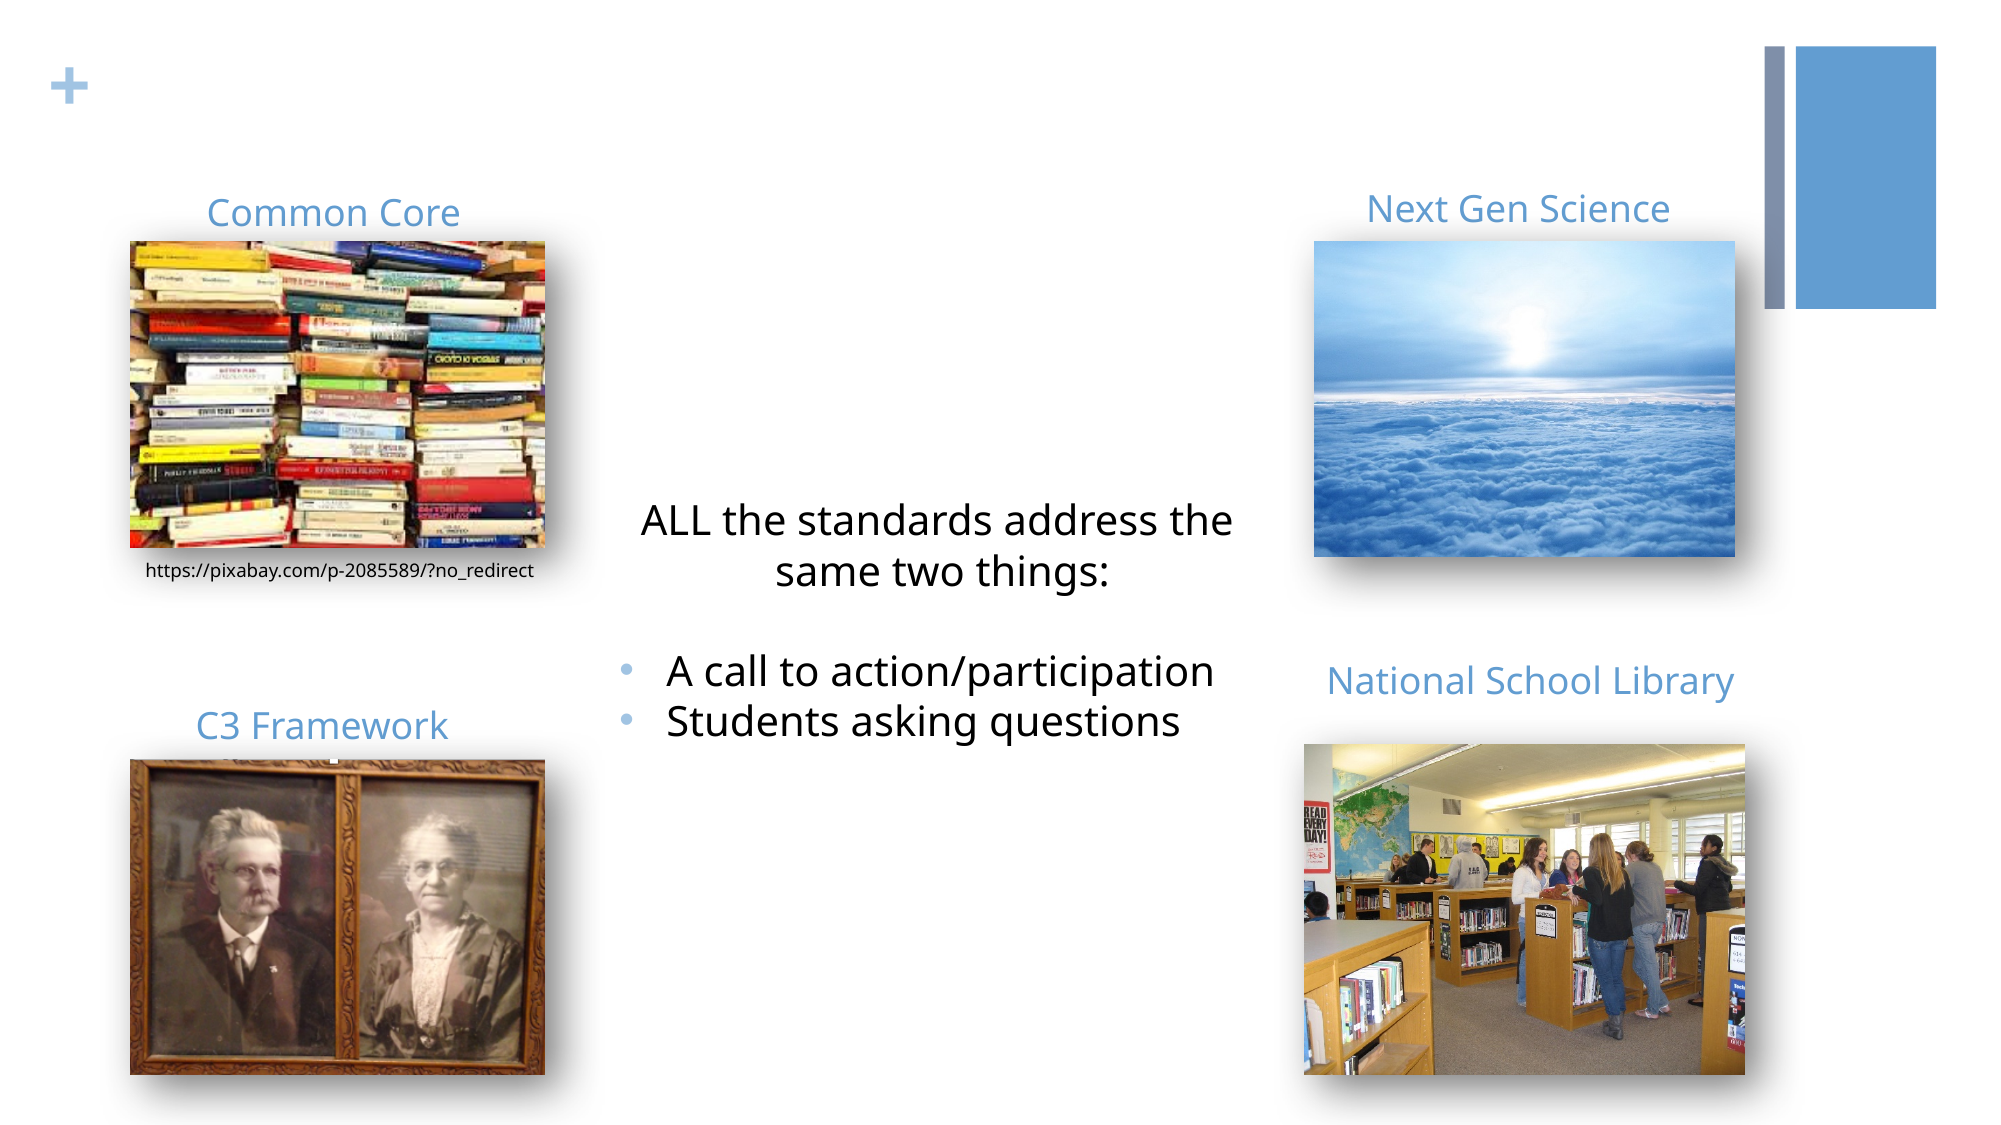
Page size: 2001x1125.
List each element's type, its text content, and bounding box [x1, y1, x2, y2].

text_box Next Gen Science [1351, 177, 1699, 224]
picture [1304, 744, 1746, 1076]
picture [130, 241, 546, 549]
text_box National School Library Standards [1272, 649, 1777, 844]
text_box Common Core [191, 181, 488, 223]
text_box https://pixabay.com/p-2085589/?no_redirect [130, 551, 604, 589]
text_box ALL the standards address the same two things: A call to action/participation Students asking questions [604, 396, 1281, 797]
picture [130, 759, 546, 1076]
picture [1314, 241, 1736, 558]
text_box C3 Framework [180, 694, 499, 742]
